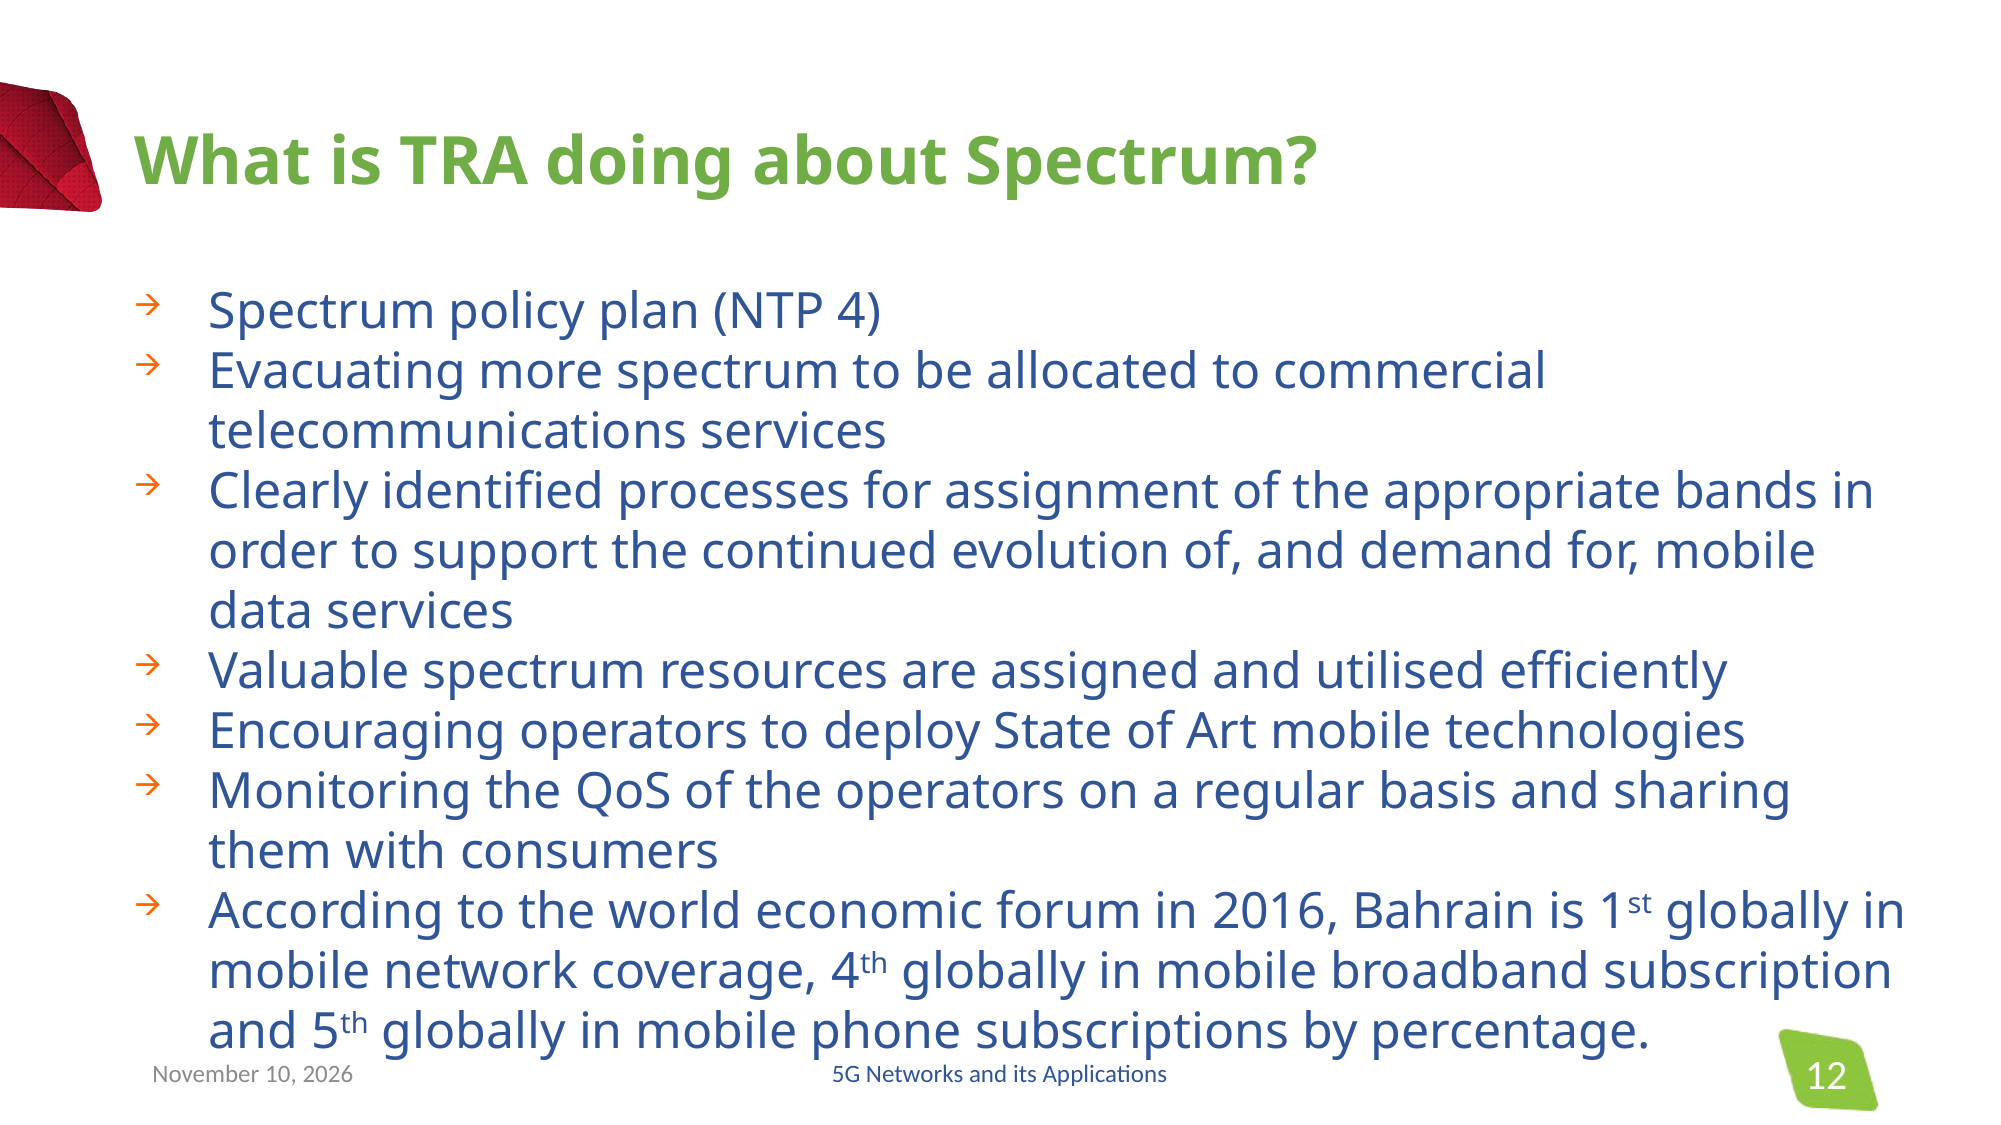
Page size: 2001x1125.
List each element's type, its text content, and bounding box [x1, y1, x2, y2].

picture [1773, 1111, 1884, 1117]
picture [0, 82, 107, 216]
text_box Spectrum policy plan (NTP 4) Evacuating more spectrum to be allocated to commercial telecommunications services Clearly identified processes for assignment of the appropriate bands in order to support the continued evolution of, and demand for, mobile data services Valuable spectrum resources are assigned and utilised efficiently Encouraging operators to deploy State of Art mobile technologies Monitoring the QoS of the operators on a regular basis and sharing them with consumers According to the world economic forum in 2016, Bahrain is 1st globally in mobile network coverage, 4th globally in mobile broadband subscription and 5th globally in mobile phone subscriptions by percentage. [119, 271, 1930, 1111]
title What is TRA doing about Spectrum? [119, 53, 1845, 271]
